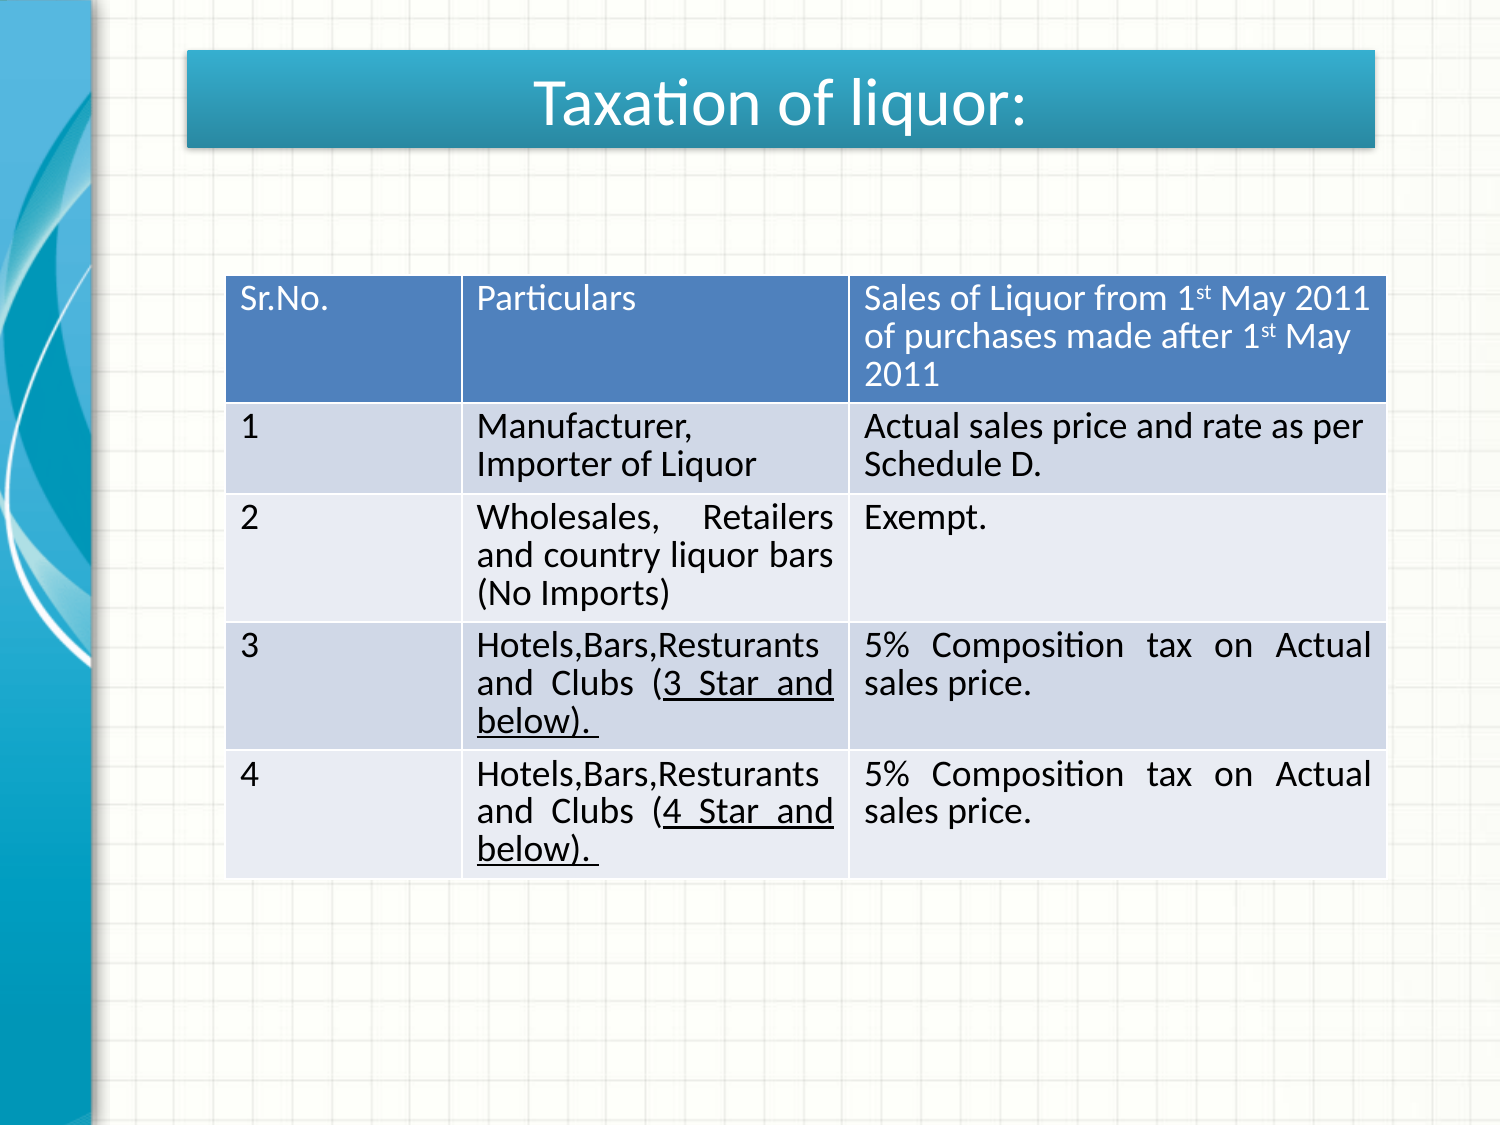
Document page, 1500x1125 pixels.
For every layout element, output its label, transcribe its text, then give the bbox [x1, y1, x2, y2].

table_cell Hotels,Bars,Resturants and Clubs (3 Star and below). [463, 623, 848, 749]
title Taxation of liquor: [187, 50, 1375, 148]
table_header Sales of Liquor from 1st May 2011 of purchases made after 1st May 2011 [850, 276, 1386, 402]
table_cell 5% Composition tax on Actual sales price. [850, 623, 1386, 749]
table_cell 5% Composition tax on Actual sales price. [850, 751, 1386, 878]
table_header Sr.No. [226, 276, 461, 402]
table_cell Wholesales, Retailers and country liquor bars (No Imports) [463, 495, 848, 621]
table_cell 2 [226, 495, 461, 621]
table_header Particulars [463, 276, 848, 402]
table_cell Hotels,Bars,Resturants and Clubs (4 Star and below). [463, 751, 848, 878]
table_cell 3 [226, 623, 461, 749]
table_cell Exempt. [850, 495, 1386, 621]
table_cell Manufacturer, Importer of Liquor [463, 404, 848, 493]
table_cell Actual sales price and rate as per Schedule D. [850, 404, 1386, 493]
table_cell 4 [226, 751, 461, 878]
table_cell 1 [226, 404, 461, 493]
picture [0, 0, 1500, 1125]
